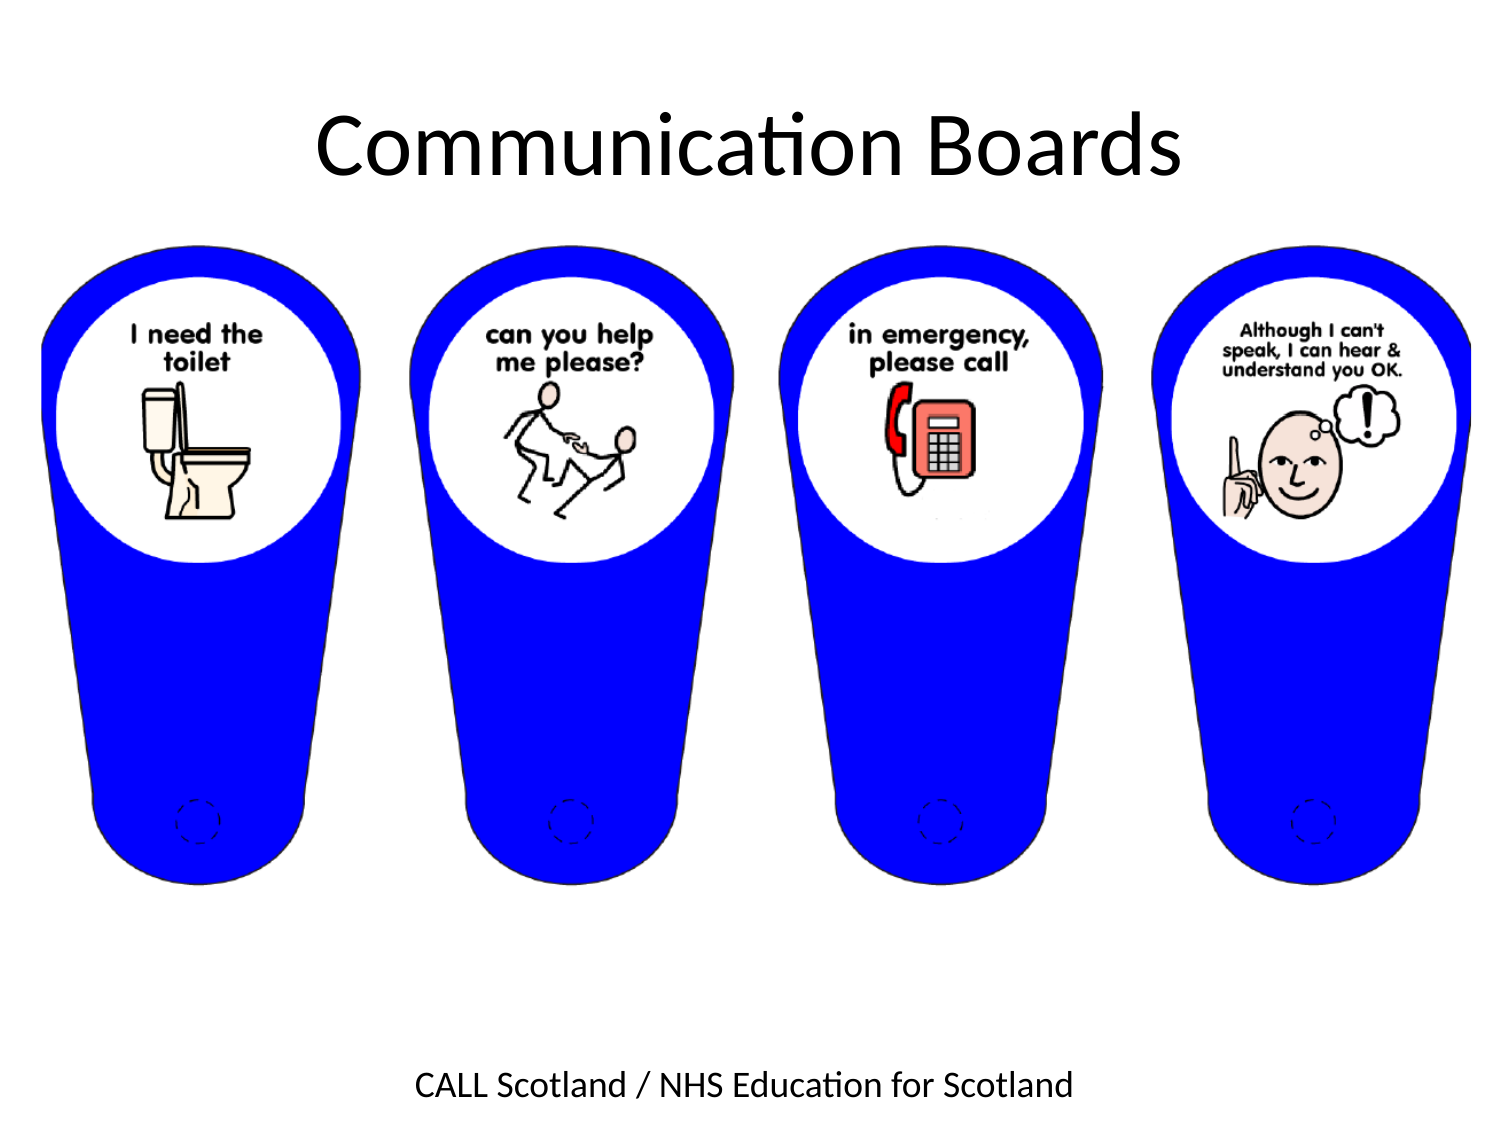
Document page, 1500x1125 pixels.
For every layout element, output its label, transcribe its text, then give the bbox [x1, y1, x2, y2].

text_box CALL Scotland / NHS Education for Scotland [113, 1052, 1376, 1113]
picture [40, 232, 1472, 918]
title Communication Boards [75, 45, 1425, 230]
